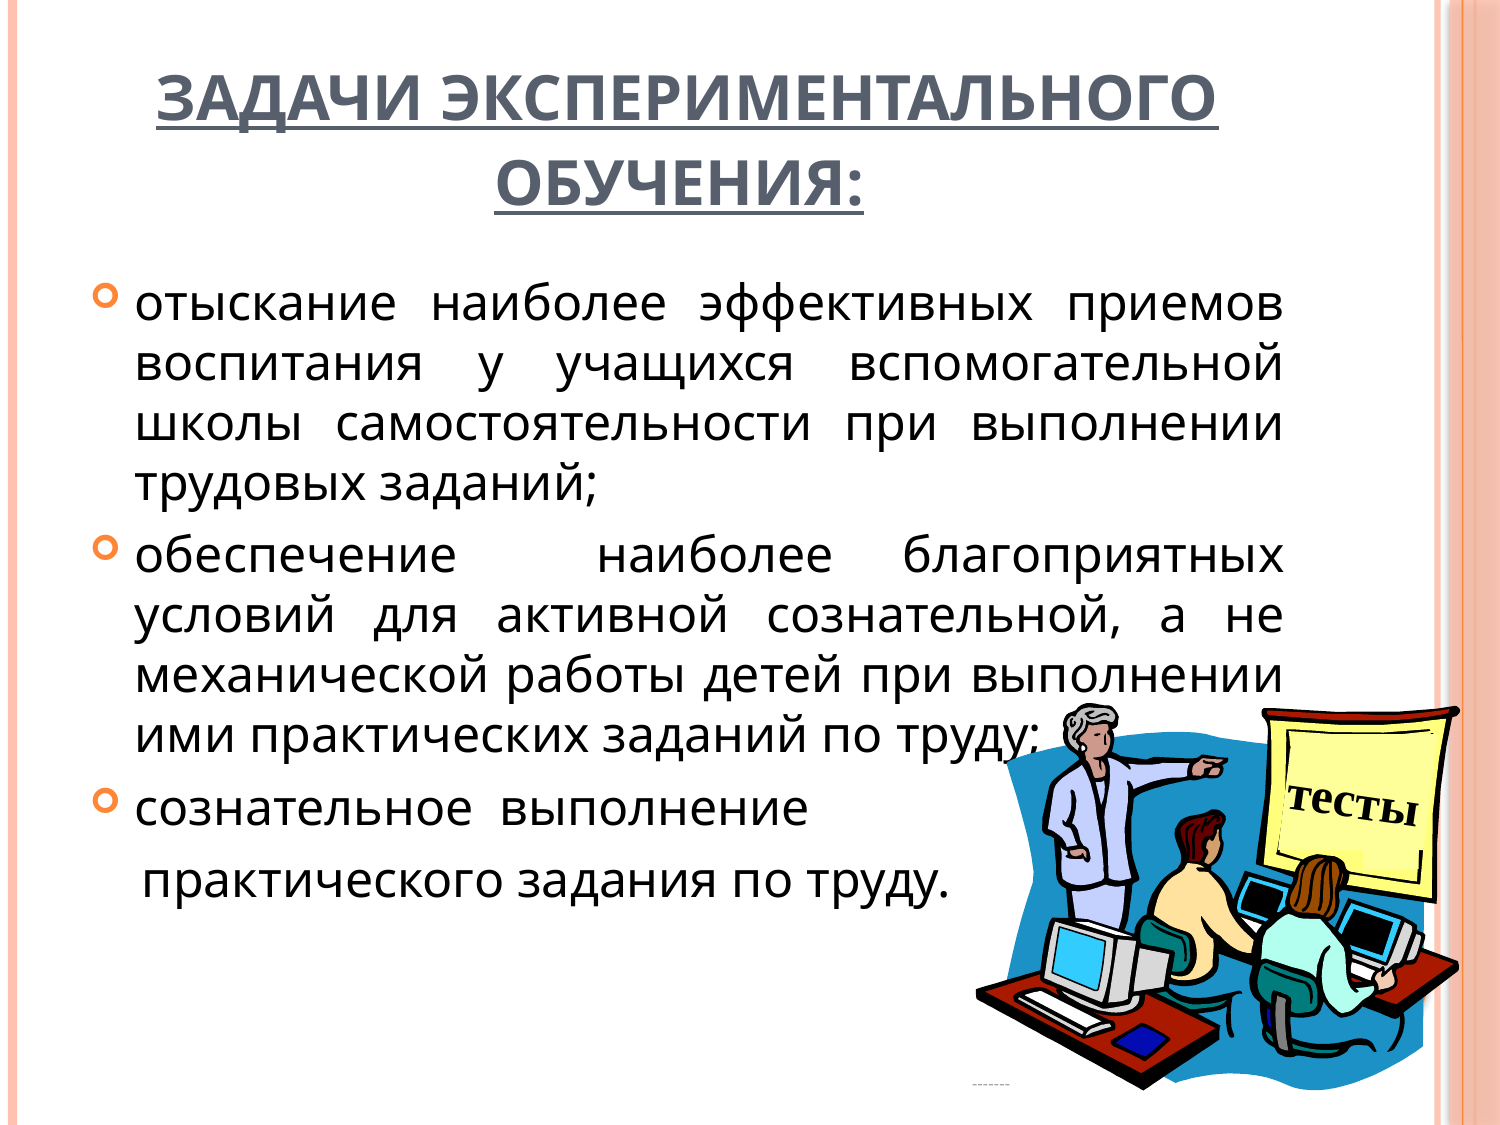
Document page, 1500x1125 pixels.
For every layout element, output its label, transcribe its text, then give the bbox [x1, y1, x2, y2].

title Задачи экспериментального обучения: [75, 45, 1300, 262]
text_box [972, 702, 1461, 1092]
list отыскание наиболее эффективных приемов воспитания у учащихся вспомогательной школы самостоятельности при выполнении трудовых заданий; обеспечение наиболее благоприятных условий для активной сознательной, а не механической работы детей при выполнении ими практических заданий по труду; сознательное выполнение практического задания по труду. [75, 262, 1300, 1062]
